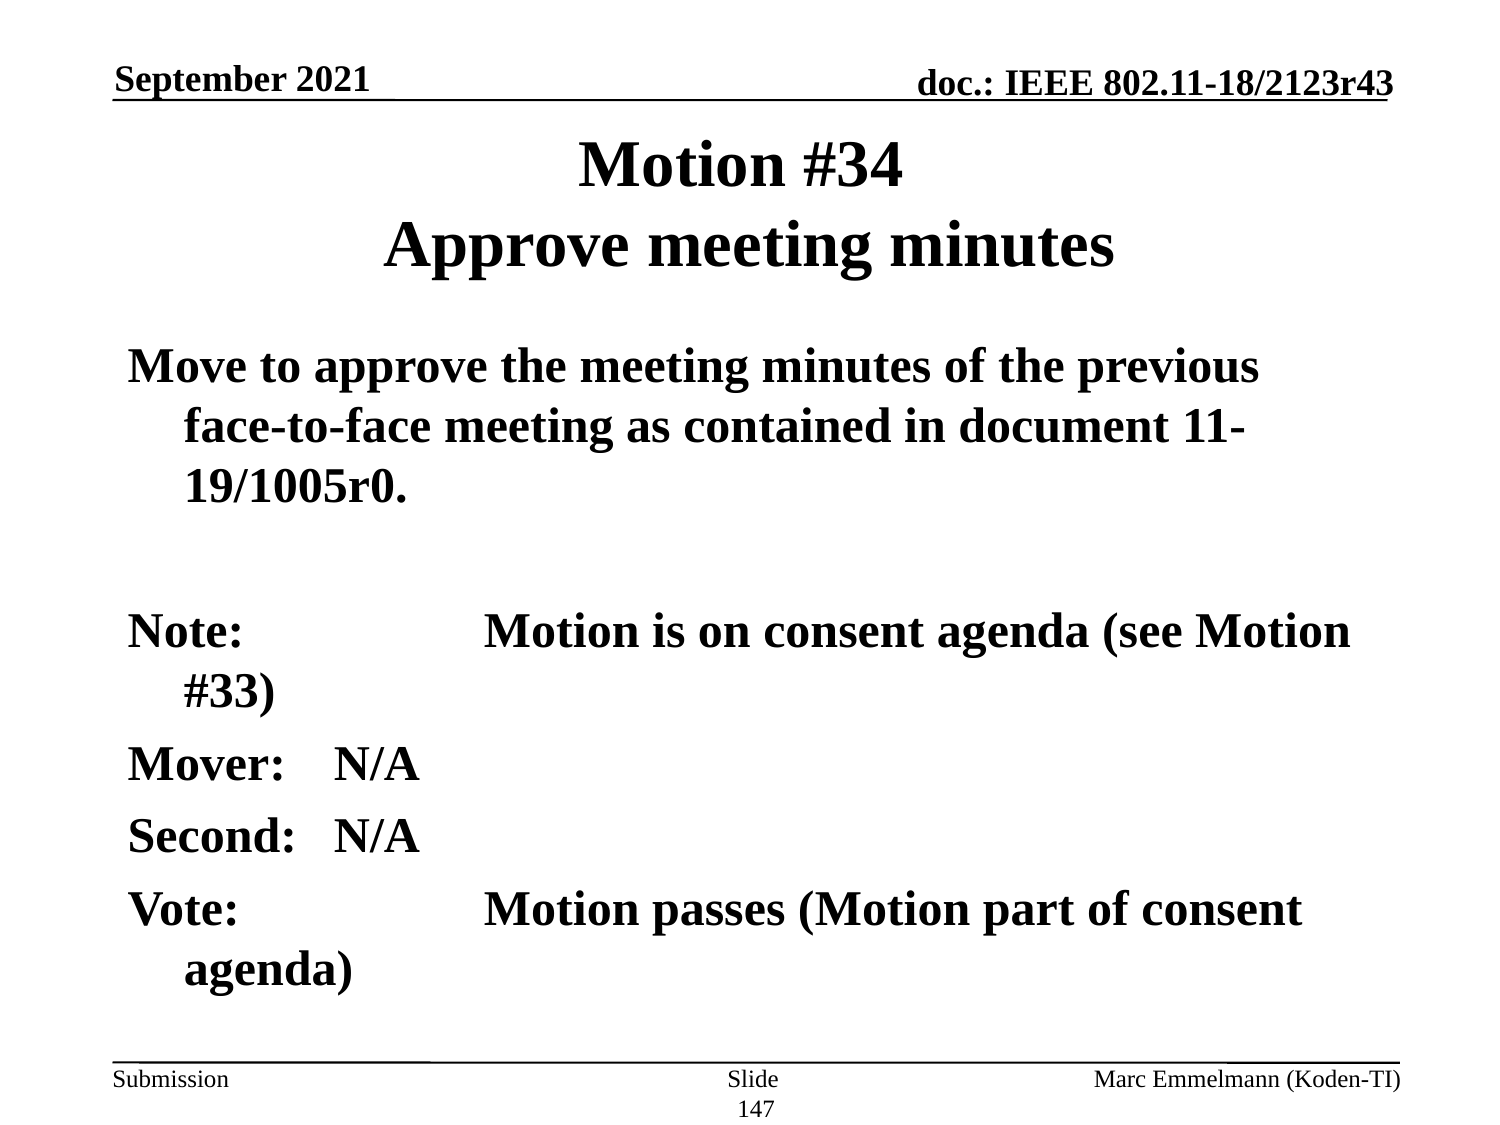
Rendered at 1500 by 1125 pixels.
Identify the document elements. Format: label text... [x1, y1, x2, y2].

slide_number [114, 54, 423, 100]
title Motion #34 Approve meeting minutes [112, 112, 1388, 288]
list Move to approve the meeting minutes of the previous face-to-face meeting as contained in document 11-19/1005r0. Note: Motion is on consent agenda (see Motion #33) Mover: N/A Second: N/A Vote: Motion passes (Motion part of consent agenda) [112, 324, 1388, 1000]
footer Marc Emmelmann (Koden-TI) [878, 1061, 1402, 1093]
slide_number Slide 147 [712, 1061, 800, 1123]
